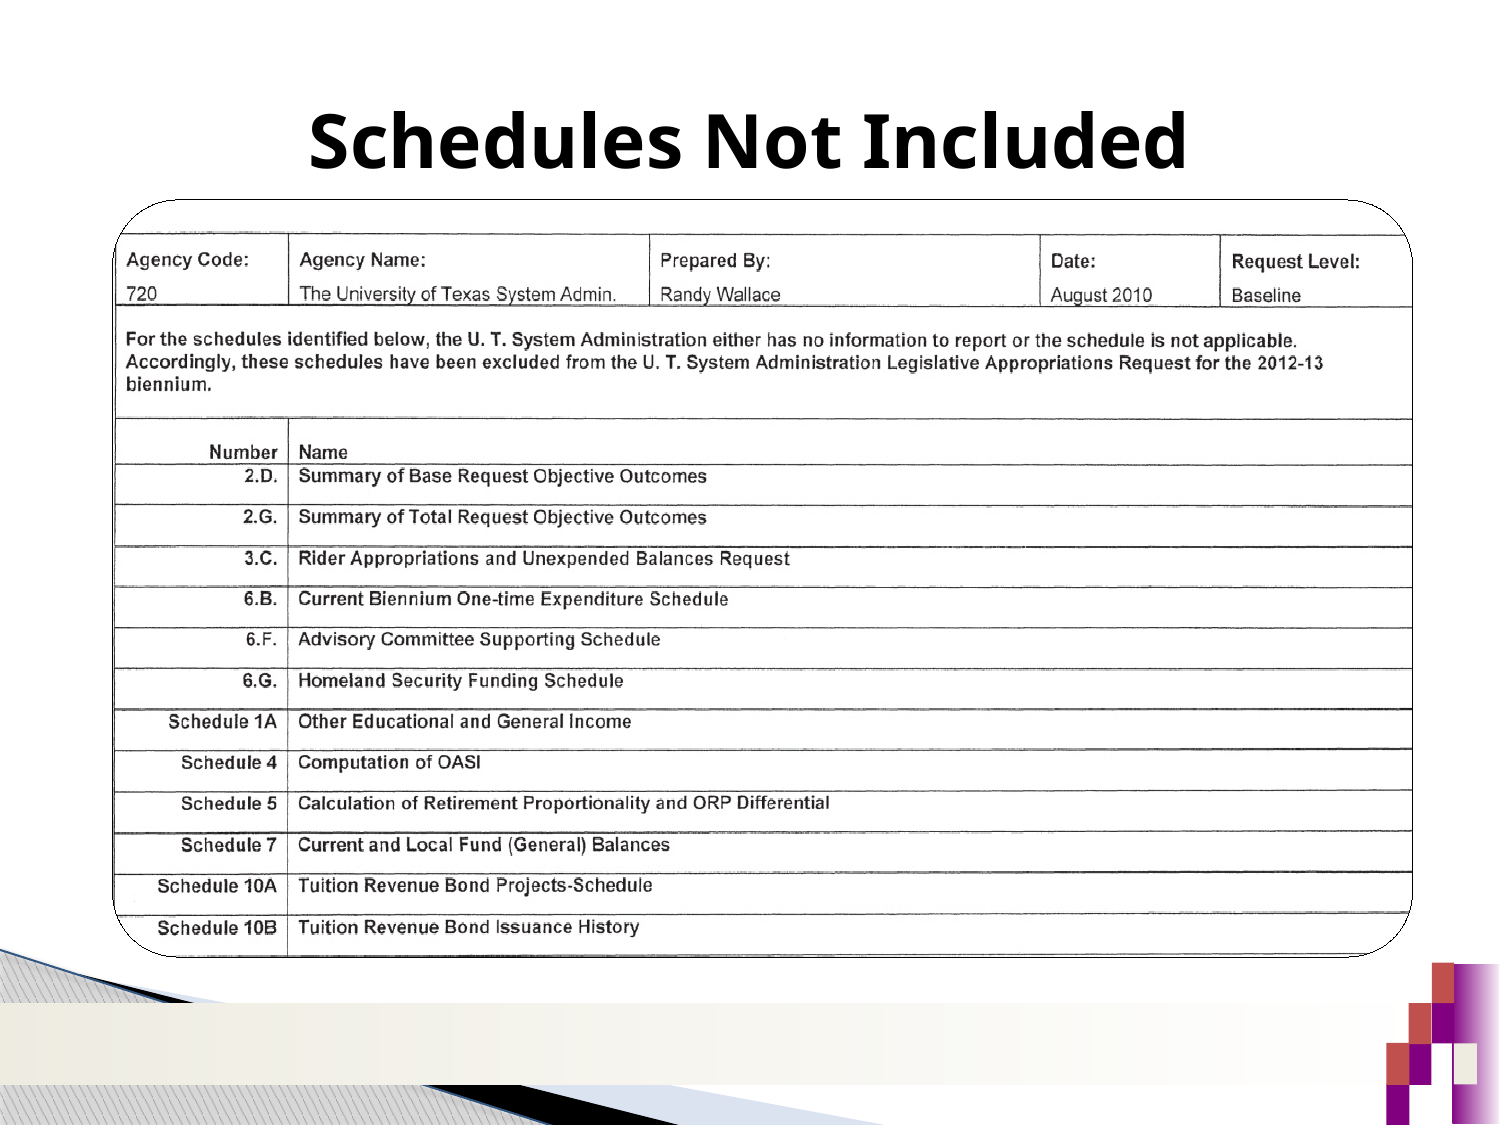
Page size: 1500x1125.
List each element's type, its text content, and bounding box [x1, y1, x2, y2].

picture [112, 233, 383, 957]
title Schedules Not Included [75, 45, 378, 233]
title Schedules Not Included [1146, 45, 1425, 233]
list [383, 0, 1142, 1125]
picture [1142, 233, 1413, 957]
